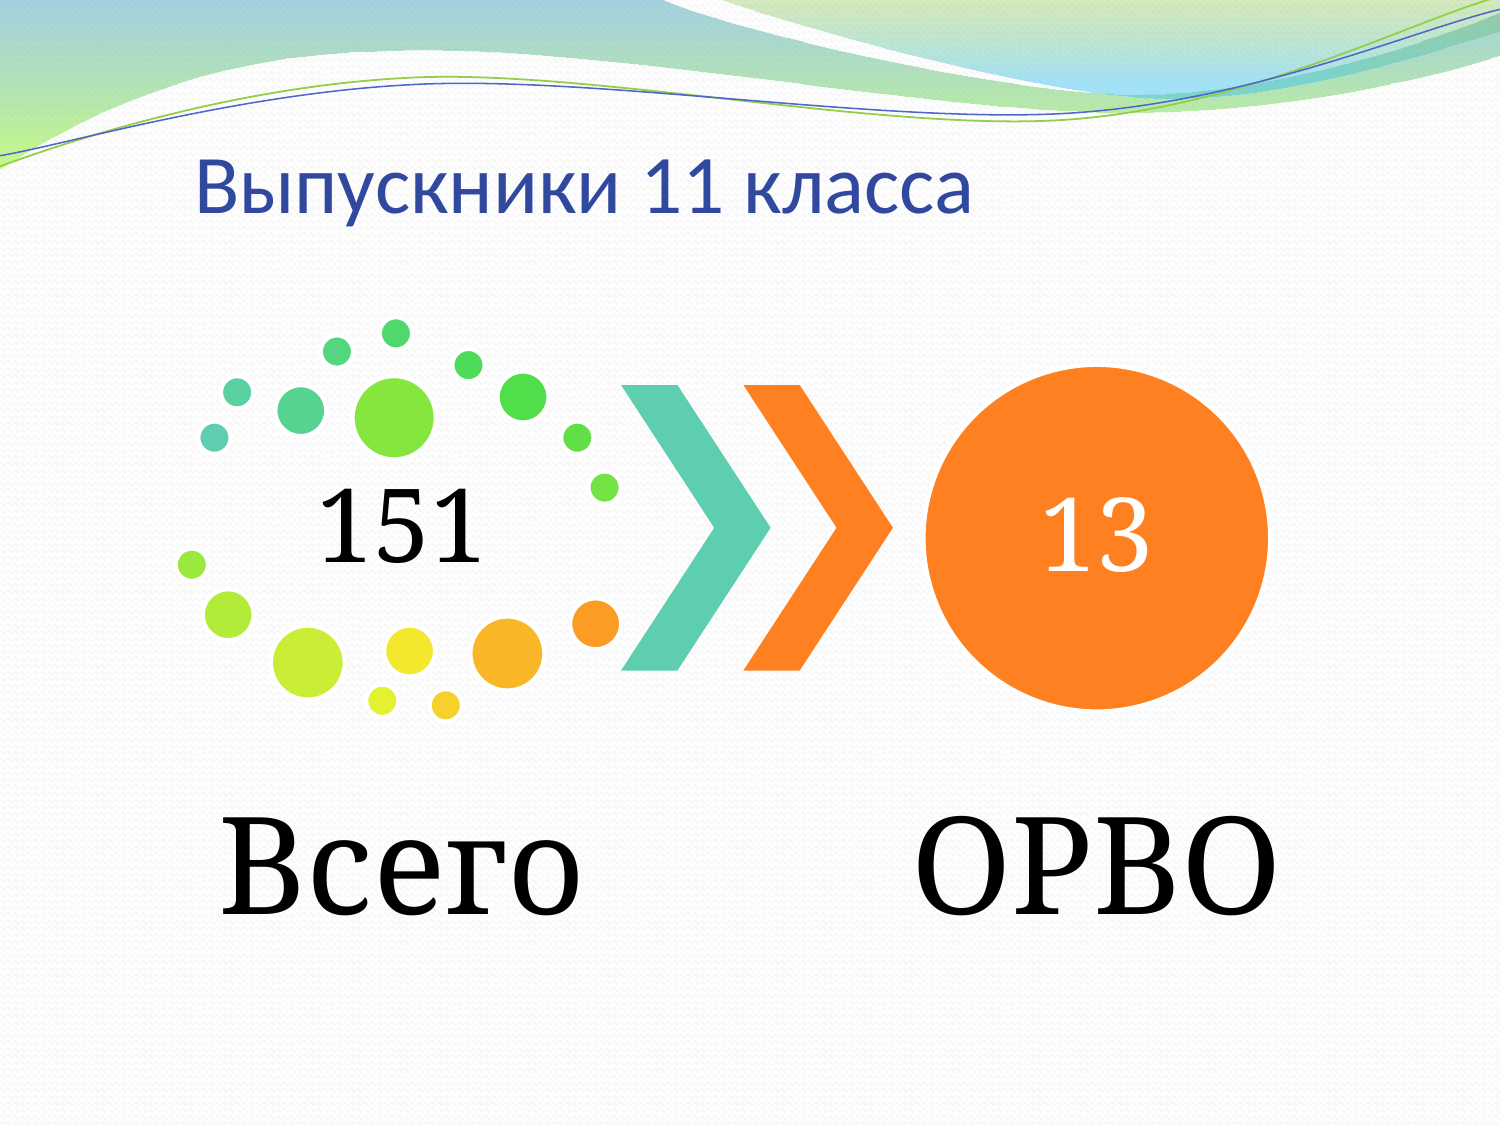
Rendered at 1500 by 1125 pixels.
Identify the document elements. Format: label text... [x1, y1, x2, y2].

title Выпускники 11 класса [112, 137, 1058, 231]
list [170, 302, 1306, 1012]
